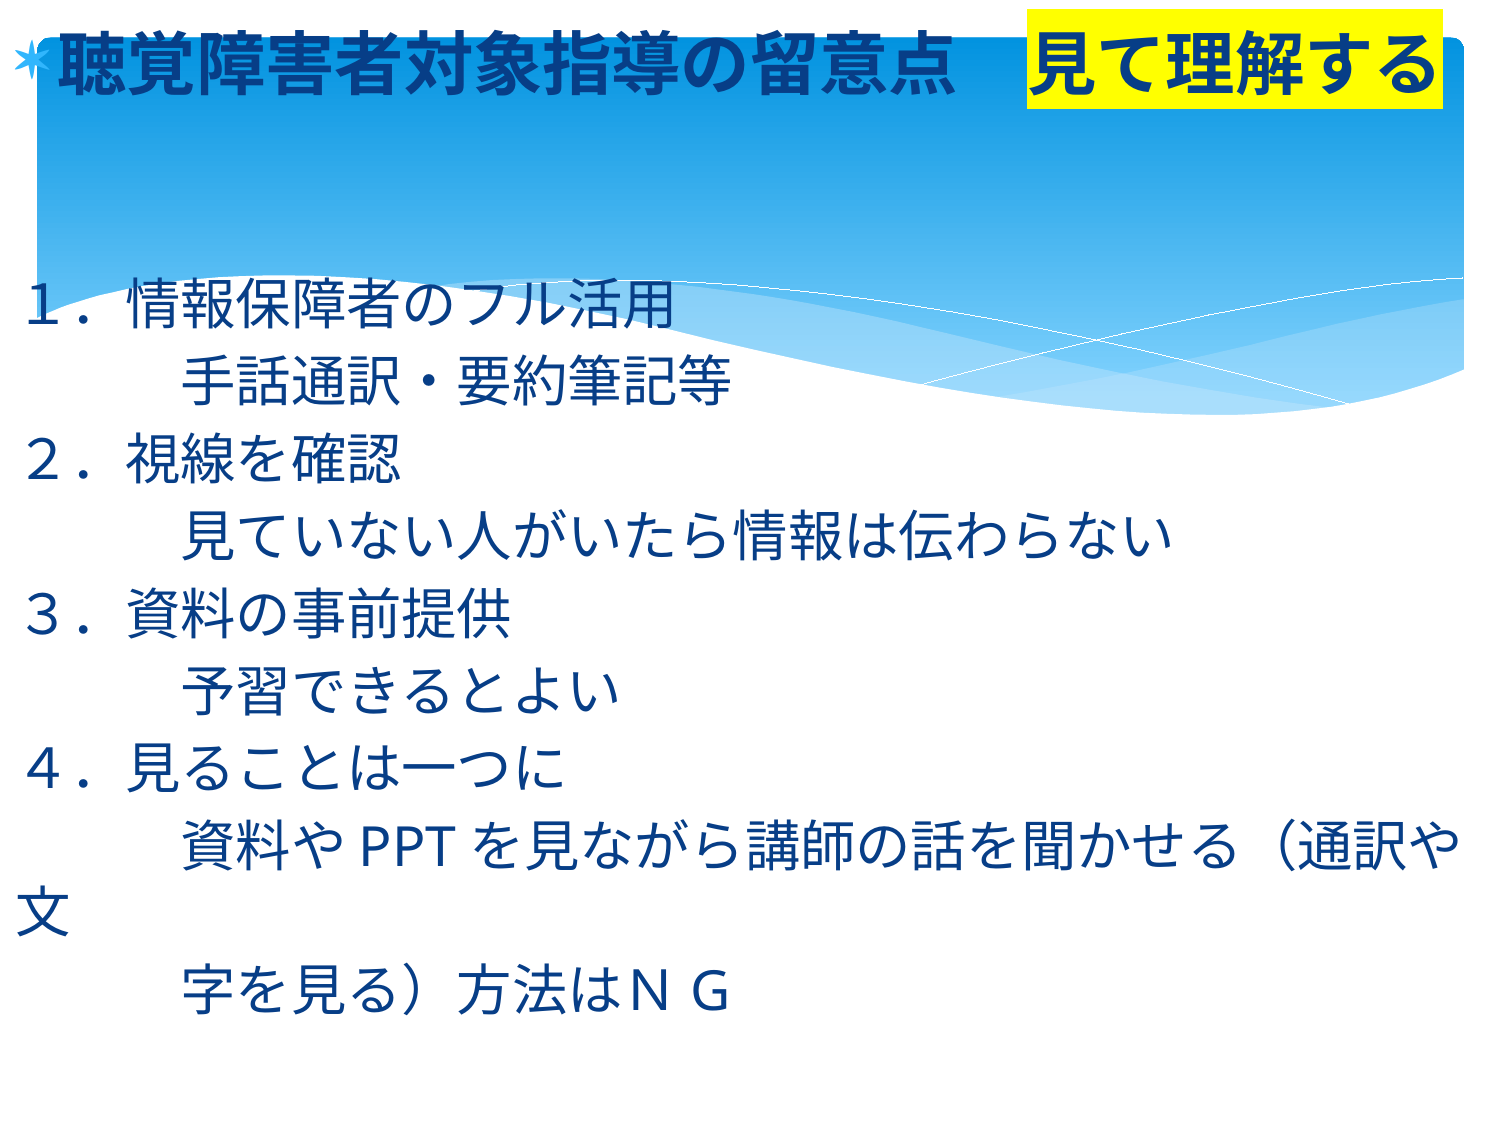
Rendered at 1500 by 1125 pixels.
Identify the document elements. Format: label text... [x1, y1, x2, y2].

list 聴覚障害者対象指導の留意点 見て理解する １．情報保障者のフル活用 手話通訳・要約筆記等 ２．視線を確認 見ていない人がいたら情報は伝わらない ３．資料の事前提供 予習できるとよい ４．見ることは一つに 資料やPPTを見ながら講師の話を聞かせる（通訳や文 字を見る）方法はＮG [0, 12, 1500, 1125]
